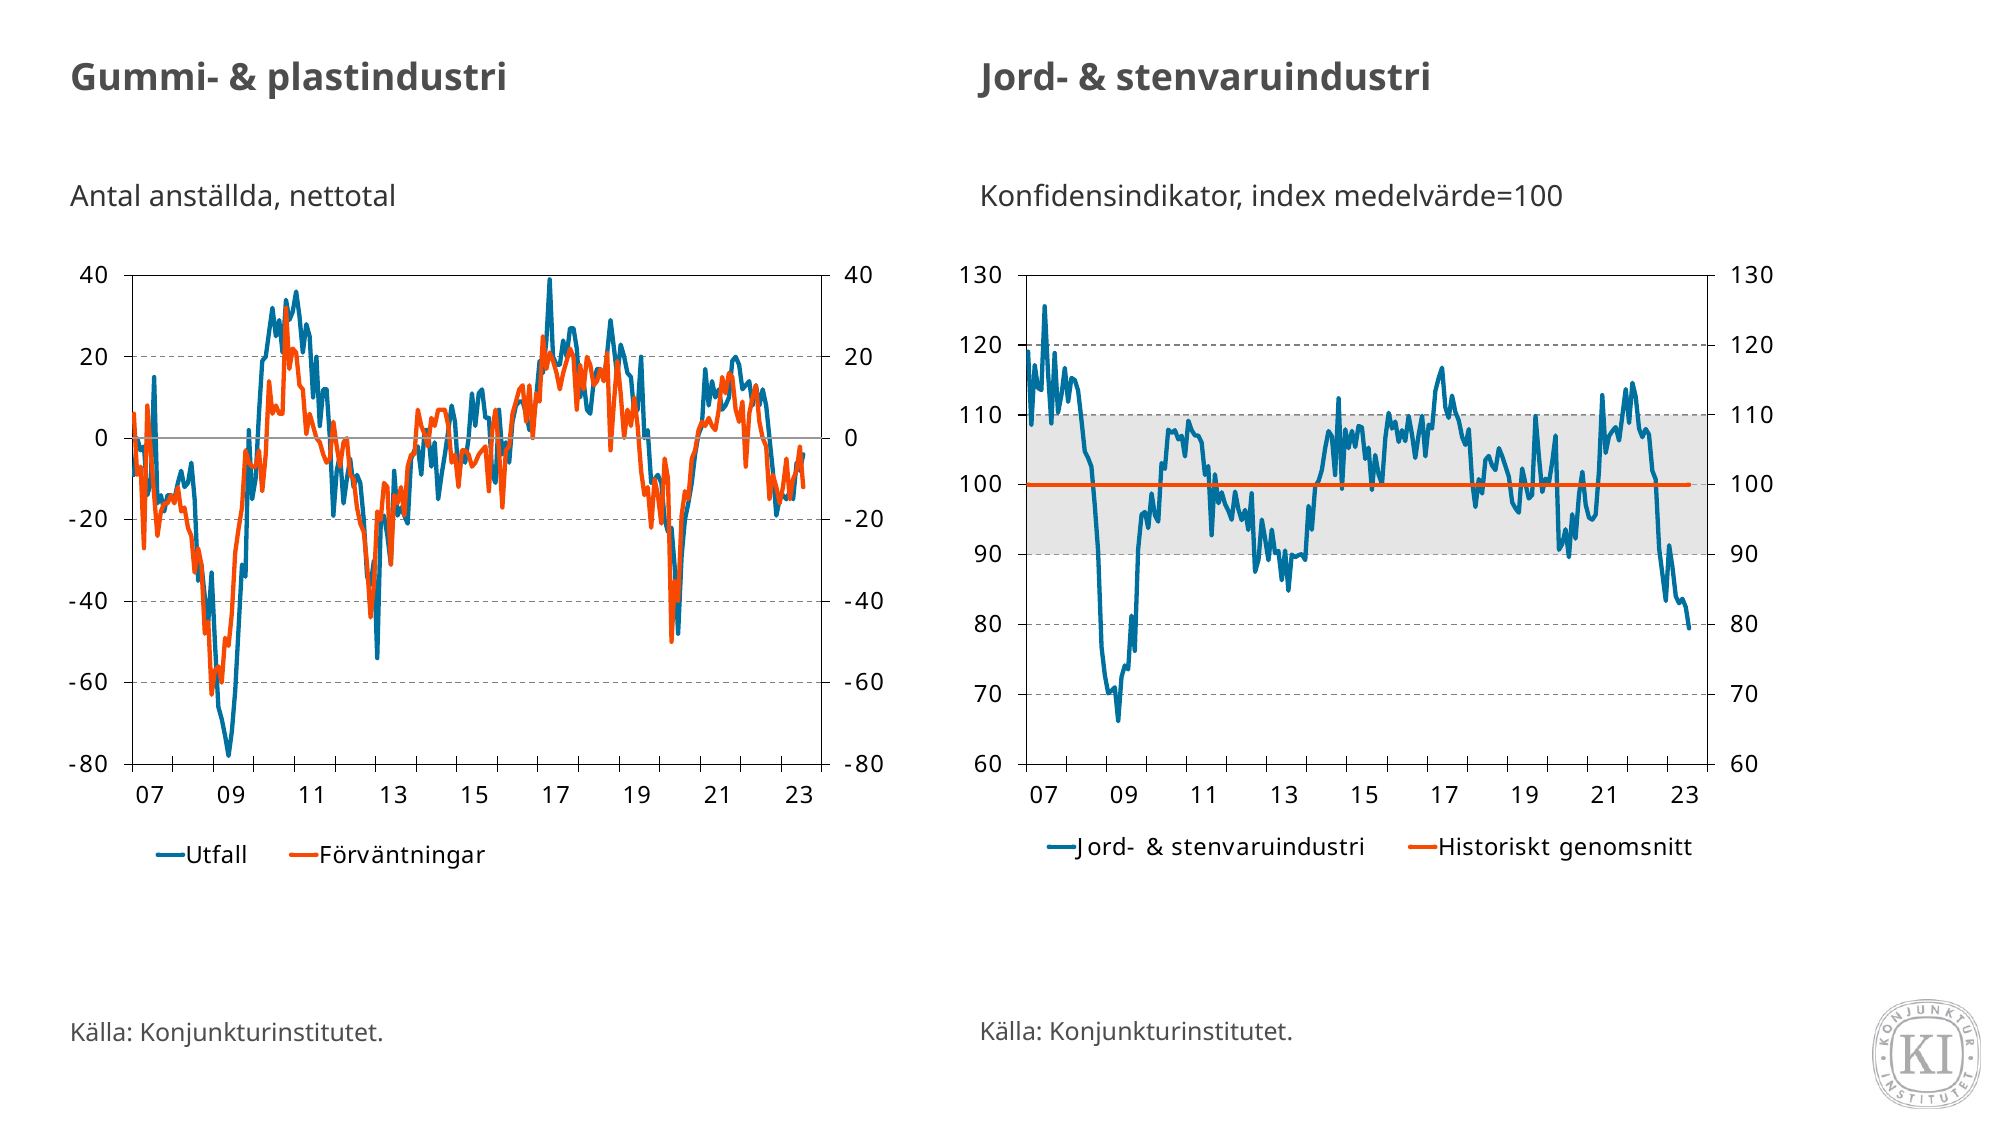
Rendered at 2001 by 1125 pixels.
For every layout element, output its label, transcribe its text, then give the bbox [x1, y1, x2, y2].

list Jord- & stenvaruindustri [965, 45, 1849, 129]
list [941, 249, 1829, 874]
subtitle Källa: Konjunkturinstitutet. [55, 1008, 938, 1106]
picture [1872, 999, 1981, 1109]
list Antal anställda, nettotal [55, 137, 938, 220]
list Källa: Konjunkturinstitutet. [964, 1008, 1848, 1106]
list Konfidensindikator, index medelvärde=100 [964, 137, 1848, 220]
title Gummi- & plastindustri [55, 45, 938, 128]
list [51, 249, 939, 874]
